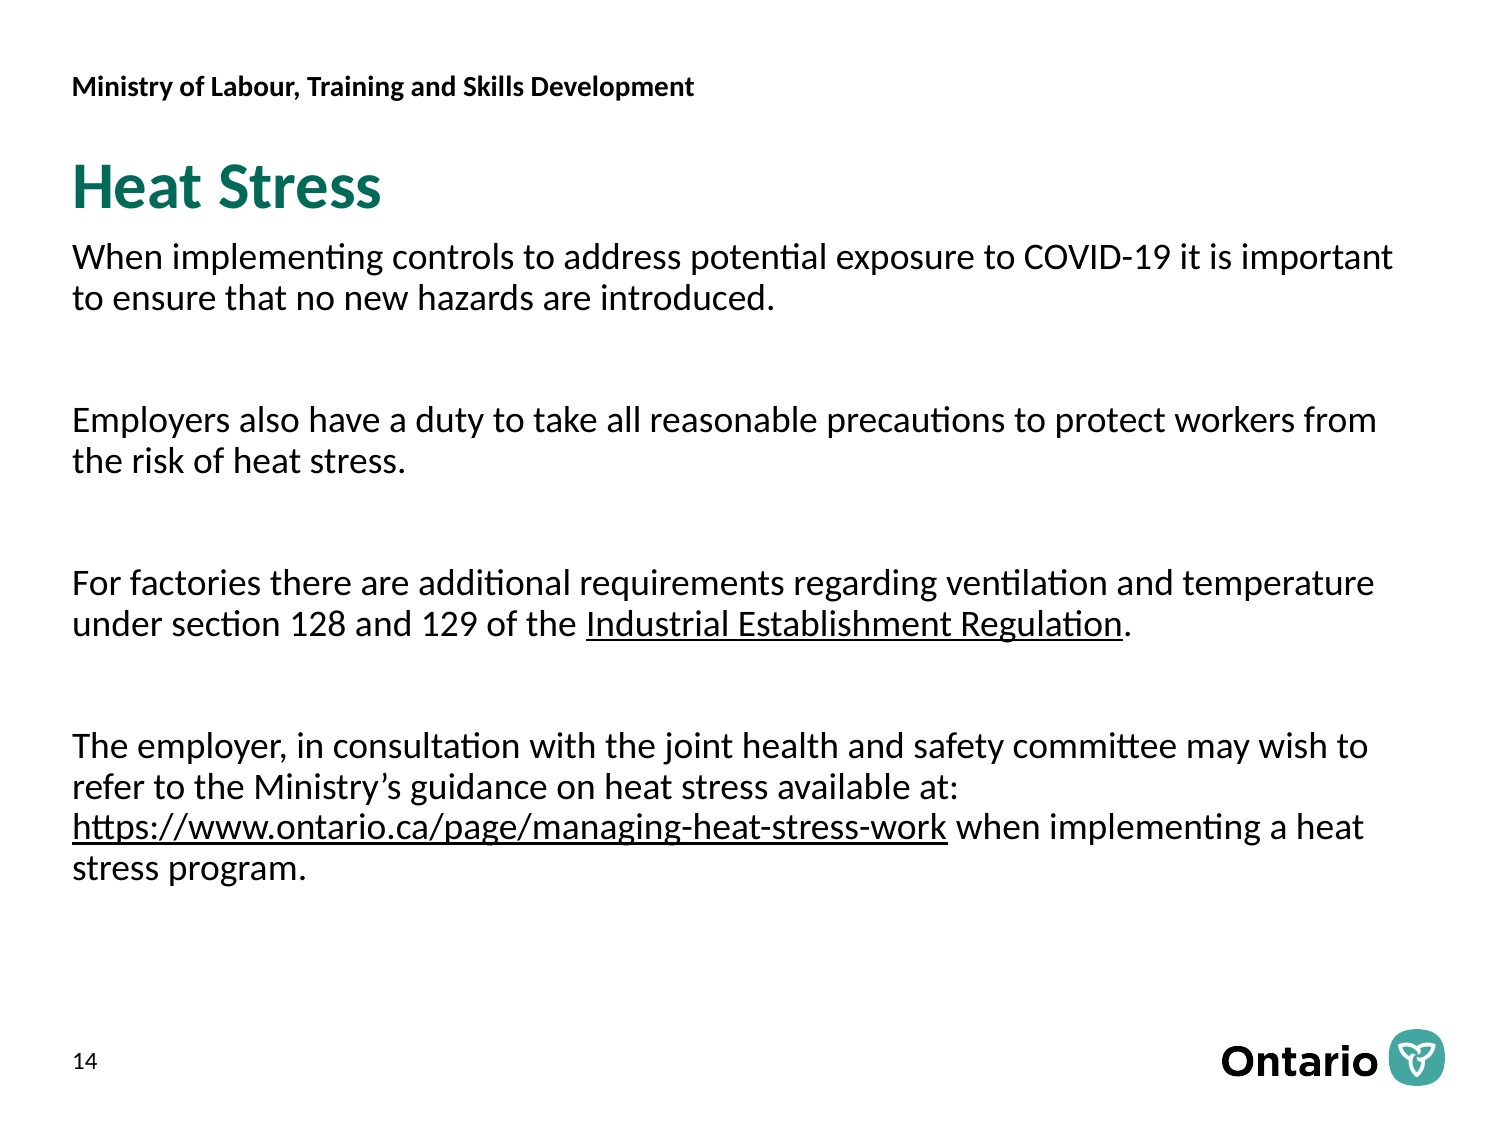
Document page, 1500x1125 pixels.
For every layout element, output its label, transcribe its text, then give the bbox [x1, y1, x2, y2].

slide_number 14 [56, 1029, 142, 1090]
title Heat Stress [56, 144, 1445, 229]
list When implementing controls to address potential exposure to COVID-19 it is important to ensure that no new hazards are introduced. Employers also have a duty to take all reasonable precautions to protect workers from the risk of heat stress. For factories there are additional requirements regarding ventilation and temperature under section 128 and 129 of the Industrial Establishment Regulation. The employer, in consultation with the joint health and safety committee may wish to refer to the Ministry’s guidance on heat stress available at: https://www.ontario.ca/page/managing-heat-stress-work when implementing a heat stress program. [56, 229, 1445, 994]
picture [1222, 1029, 1445, 1086]
